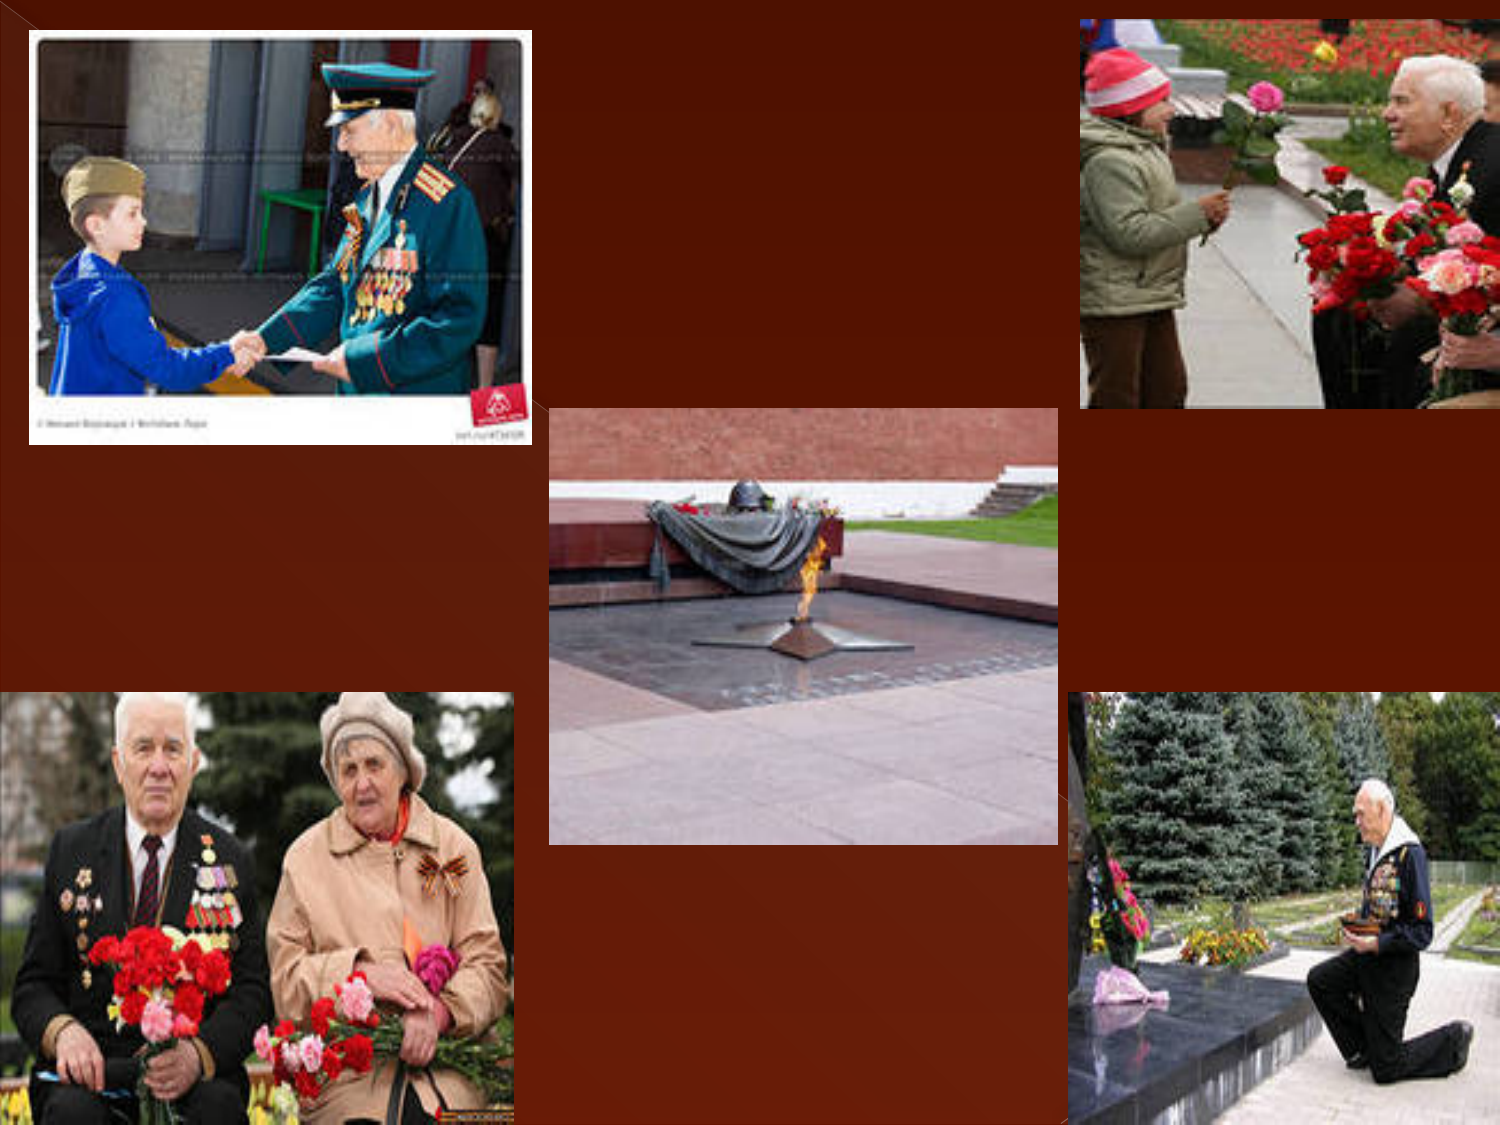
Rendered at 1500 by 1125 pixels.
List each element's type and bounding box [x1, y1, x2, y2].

picture [0, 692, 514, 1125]
picture [1068, 692, 1500, 1125]
picture [29, 30, 532, 445]
text_box [1080, 18, 1500, 410]
picture [548, 408, 1058, 845]
